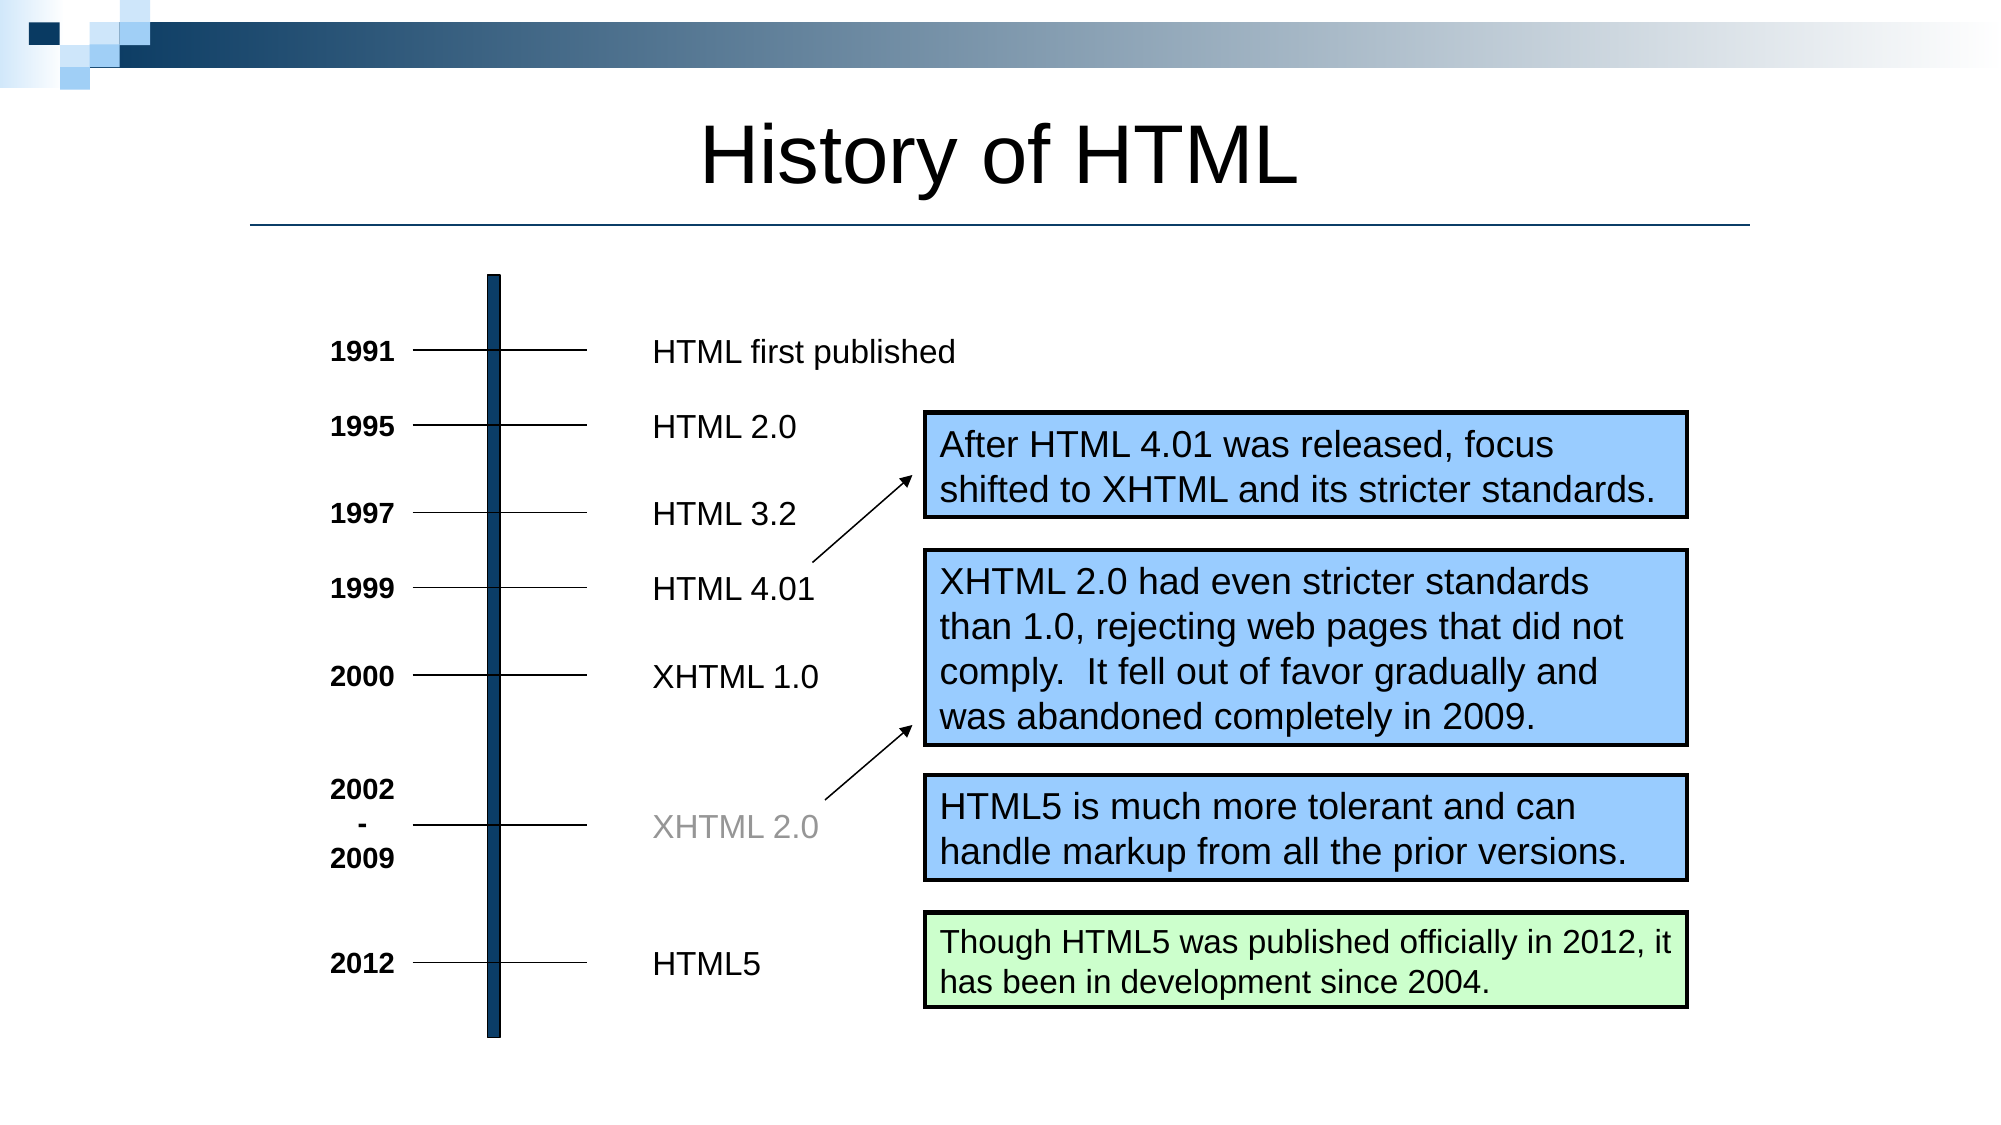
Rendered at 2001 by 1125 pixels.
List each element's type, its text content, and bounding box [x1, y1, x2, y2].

text_box HTML 4.01 [637, 549, 924, 625]
text_box [487, 521, 500, 586]
text_box [487, 274, 500, 349]
text_box HTML 3.2 [637, 474, 912, 549]
text_box HTML5 is much more tolerant and can handle markup from all the prior versions. [924, 774, 1688, 880]
text_box XHTML 2.0 had even stricter standards than 1.0, rejecting web pages that did not comply. It fell out of favor gradually and was abandoned completely in 2009. [924, 549, 1688, 745]
text_box After HTML 4.01 was released, focus shifted to XHTML and its stricter standards. [924, 412, 1688, 518]
text_box HTML 2.0 [637, 387, 1100, 463]
text_box [487, 596, 500, 674]
title History of HTML [324, 75, 1675, 224]
text_box HTML 3.2 [830, 474, 1100, 549]
text_box [487, 834, 500, 961]
text_box 2012 [312, 937, 413, 975]
text_box [487, 434, 500, 511]
text_box 2002 -2009 [312, 762, 413, 800]
text_box HTML5 [637, 924, 924, 1000]
text_box 1997 [312, 487, 413, 525]
text_box 1999 [312, 562, 413, 600]
text_box HTML first published [637, 312, 1100, 387]
text_box 2000 [312, 650, 413, 688]
text_box [487, 971, 500, 1038]
text_box [487, 359, 500, 424]
text_box XHTML 2.0 [637, 787, 924, 863]
text_box Though HTML5 was published officially in 2012, it has been in development since 2004. [924, 912, 1688, 1008]
text_box [824, 724, 913, 801]
text_box 1995 [312, 399, 413, 438]
text_box [812, 474, 913, 563]
text_box XHTML 1.0 [637, 637, 924, 713]
text_box 1991 [312, 324, 413, 363]
text_box [487, 684, 500, 824]
